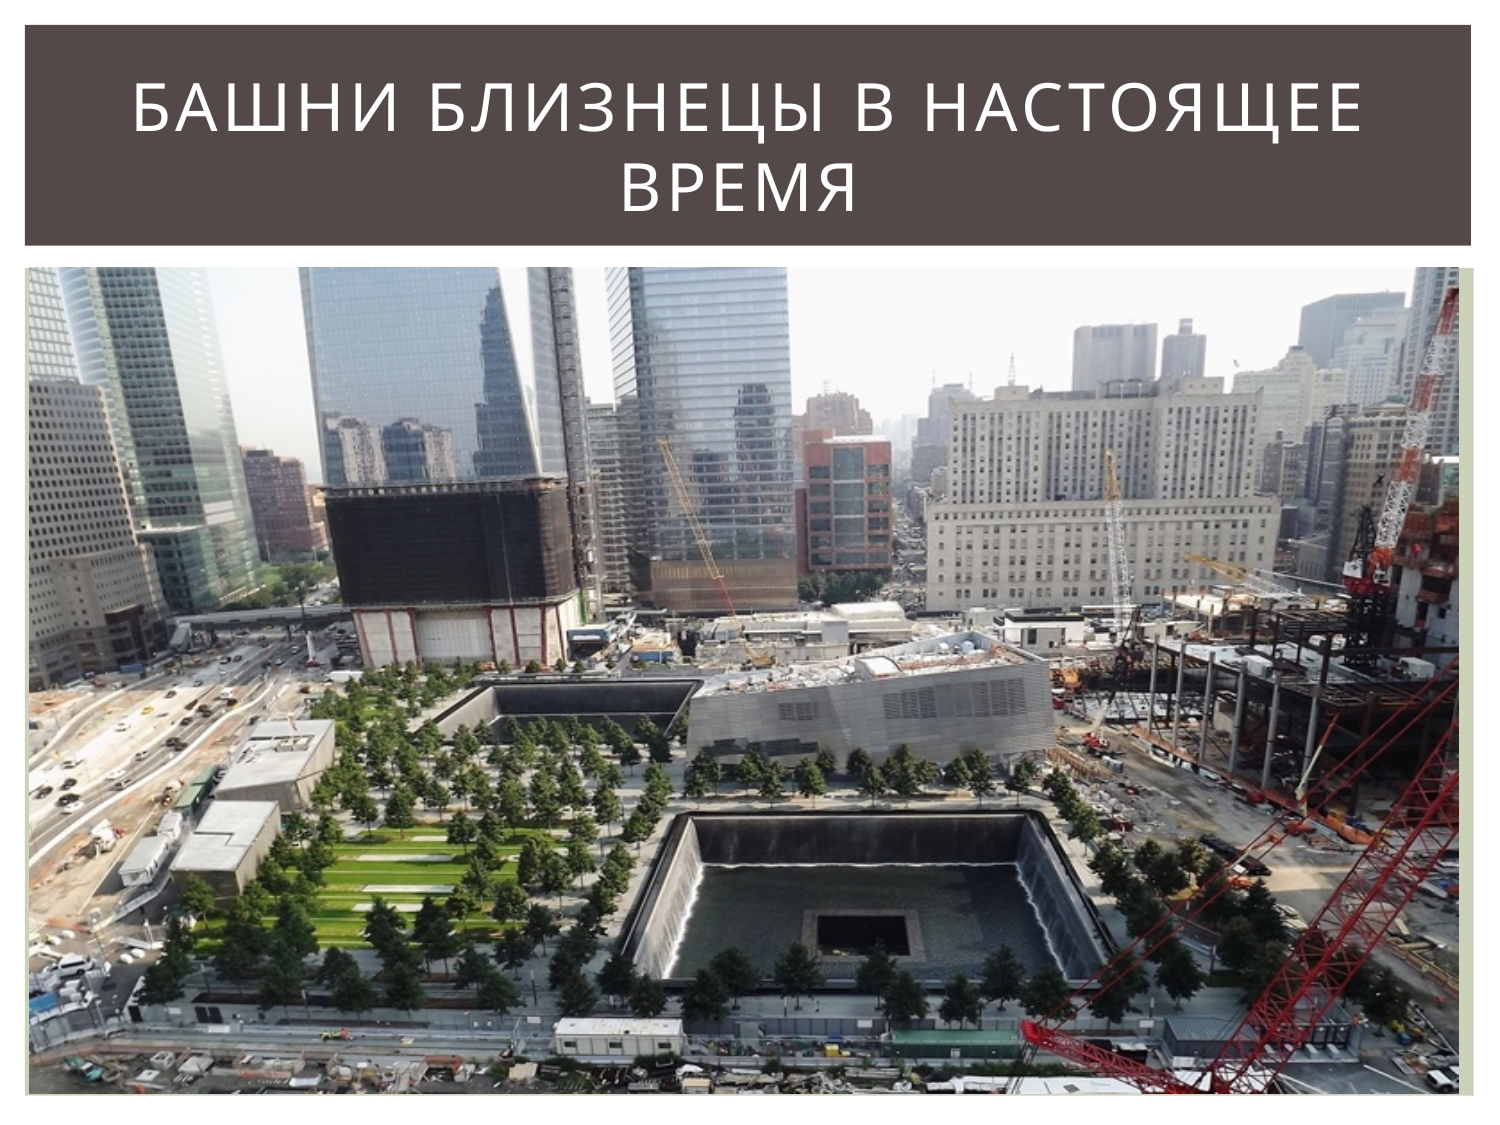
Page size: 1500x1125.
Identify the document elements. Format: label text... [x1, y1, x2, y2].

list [29, 266, 1460, 1095]
title Башни Близнецы в настоящее время [62, 58, 1438, 232]
